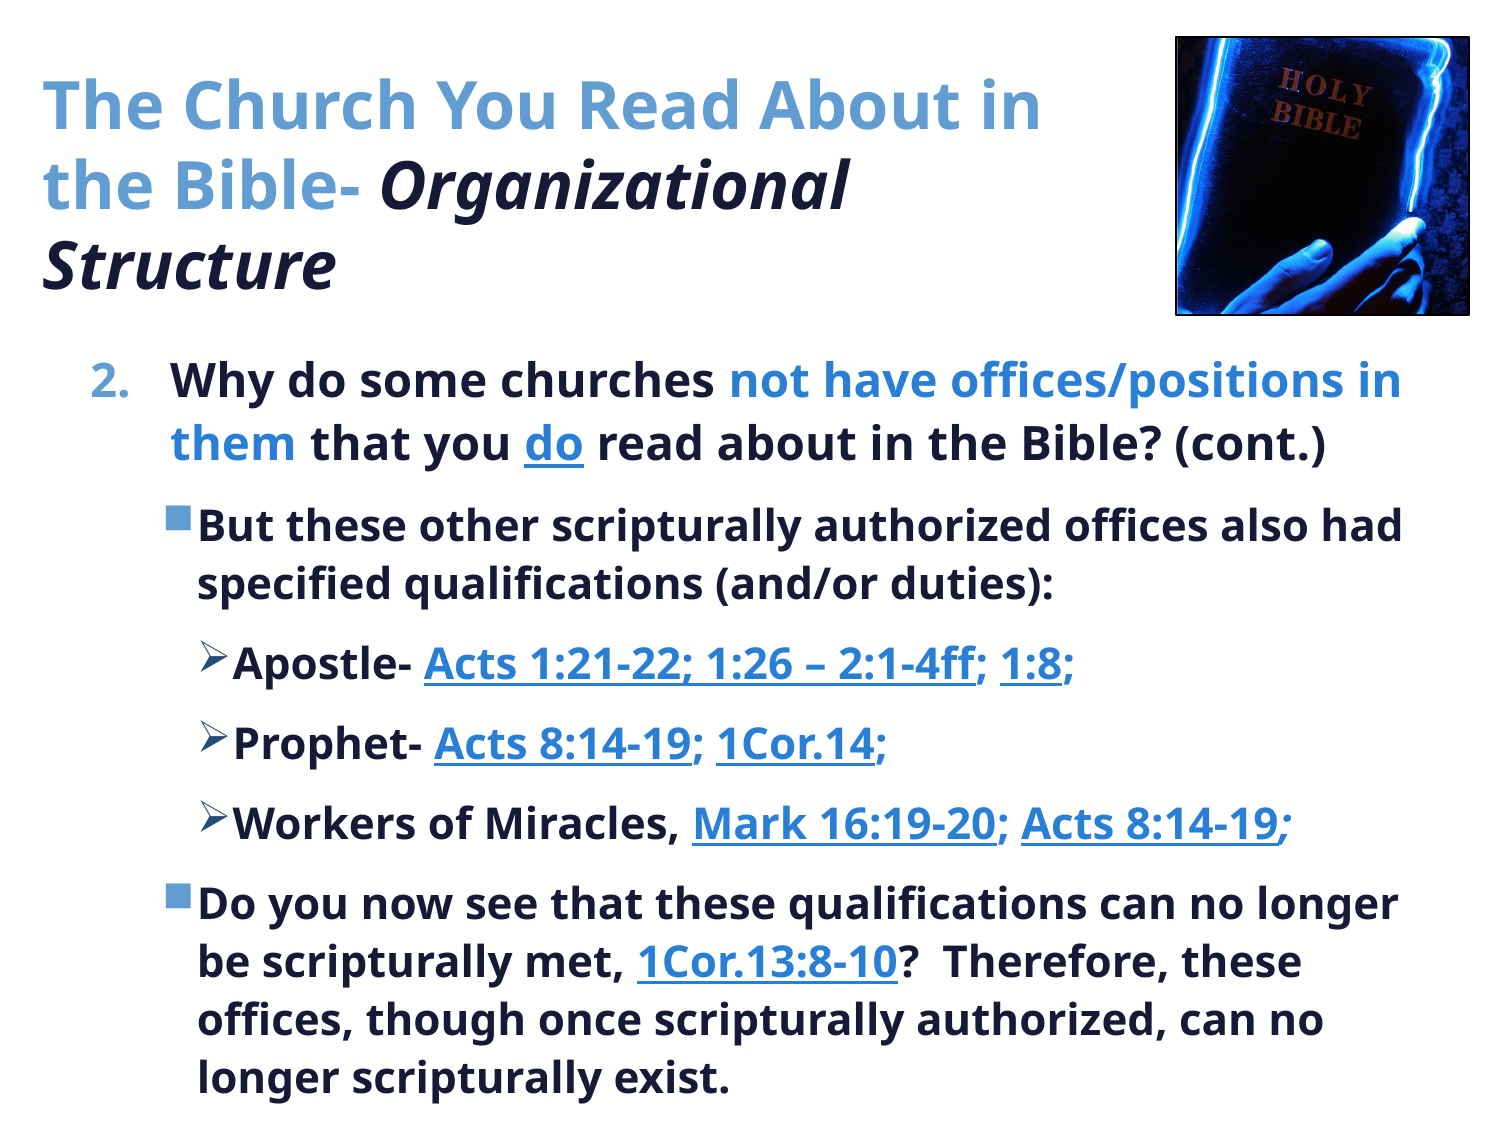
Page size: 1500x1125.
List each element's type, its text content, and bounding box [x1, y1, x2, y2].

title The Church You Read About in the Bible- Organizational Structure [27, 67, 1169, 298]
picture [1176, 36, 1469, 315]
list Why do some churches not have offices/positions in them that you do read about in the Bible? (cont.) But these other scripturally authorized offices also had specified qualifications (and/or duties): Apostle- Acts 1:21-22; 1:26 – 2:1-4ff; 1:8; Prophet- Acts 8:14-19; 1Cor.14; Workers of Miracles, Mark 16:19-20; Acts 8:14-19; Do you now see that these qualifications can no longer be scripturally met, 1Cor.13:8-10? Therefore, these offices, though once scripturally authorized, can no longer scripturally exist. [75, 336, 1445, 1125]
